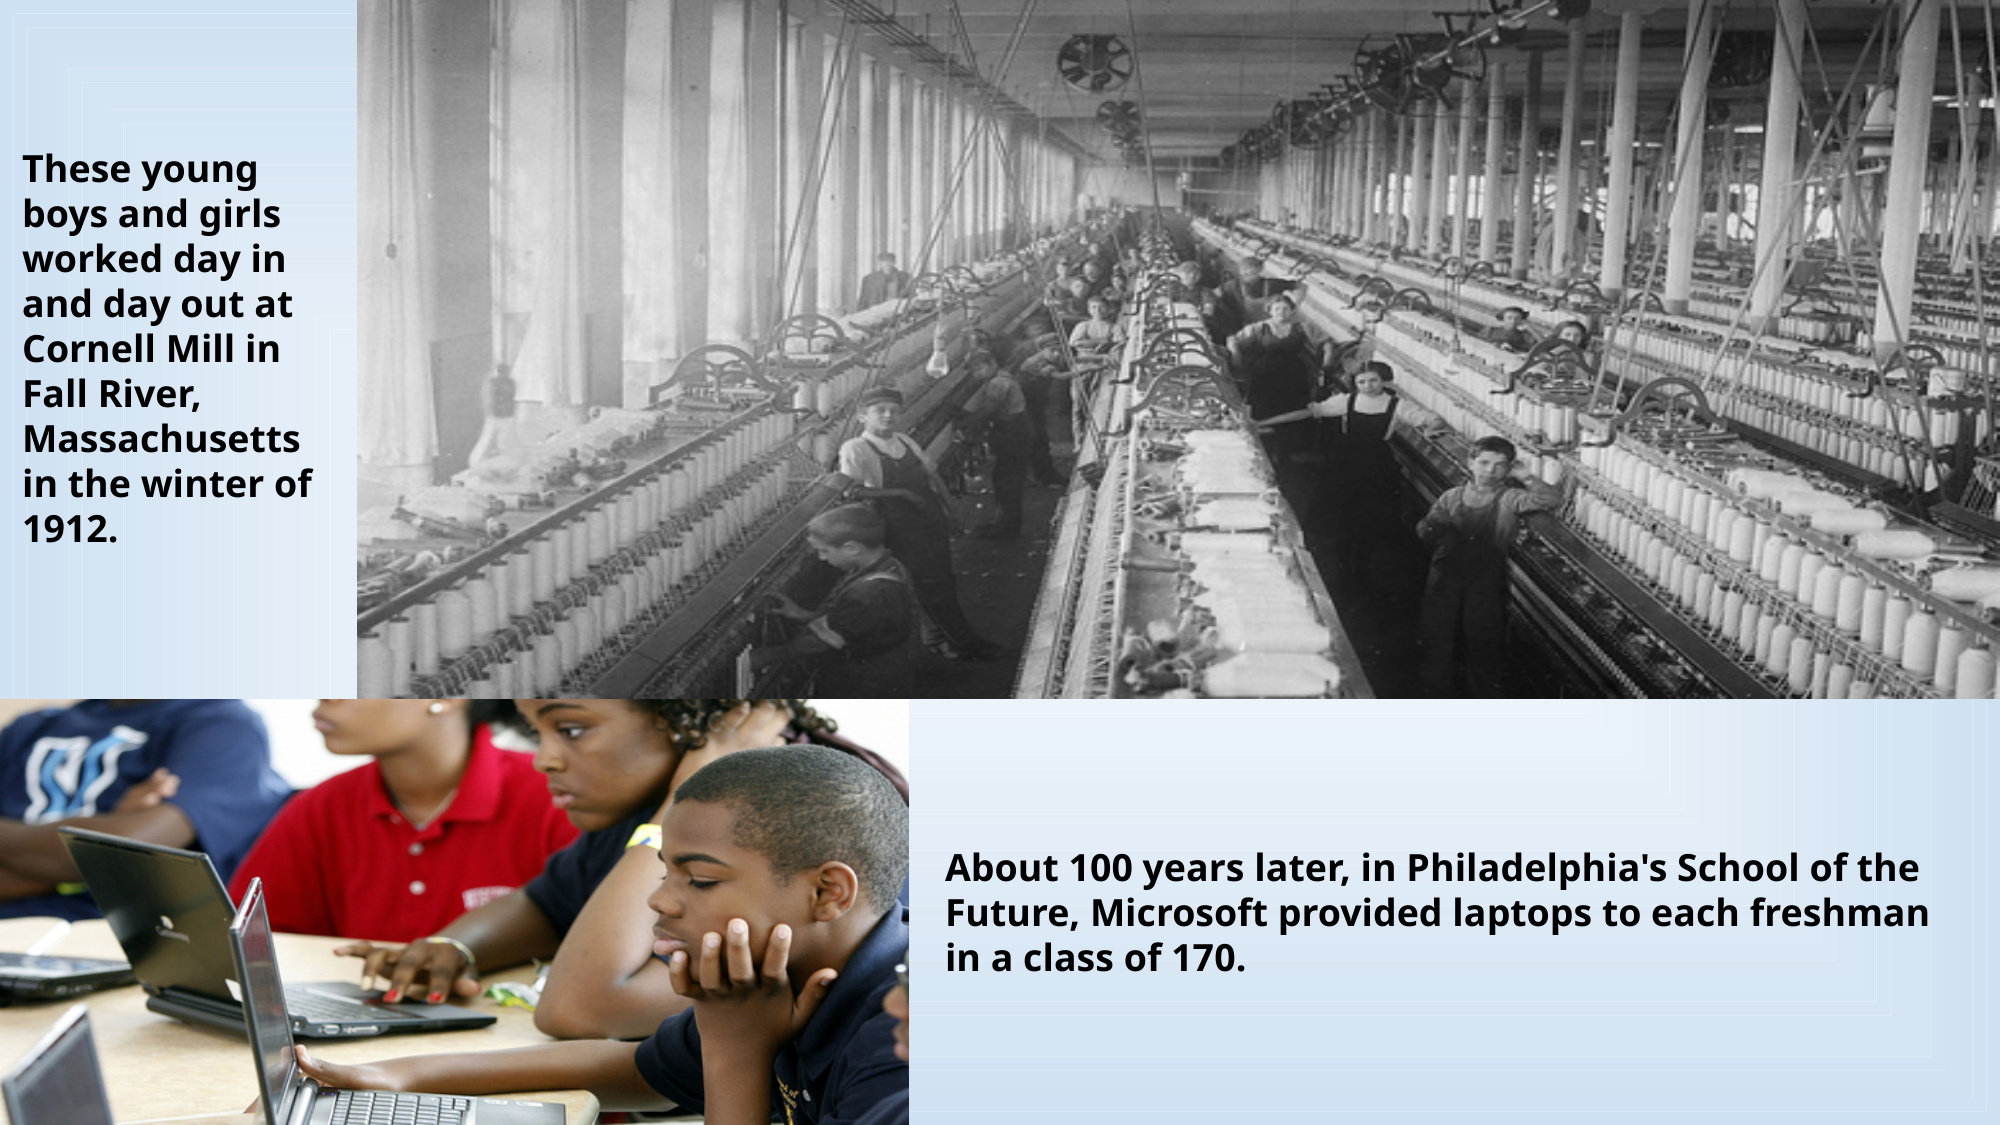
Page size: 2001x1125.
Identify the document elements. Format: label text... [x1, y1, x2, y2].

text_box These young boys and girls worked day in and day out at Cornell Mill in Fall River, Massachusetts in the winter of 1912. [7, 137, 350, 558]
picture [0, 0, 2000, 1125]
text_box About 100 years later, in Philadelphia's School of the Future, Microsoft provided laptops to each freshman in a class of 170. [930, 836, 1979, 986]
